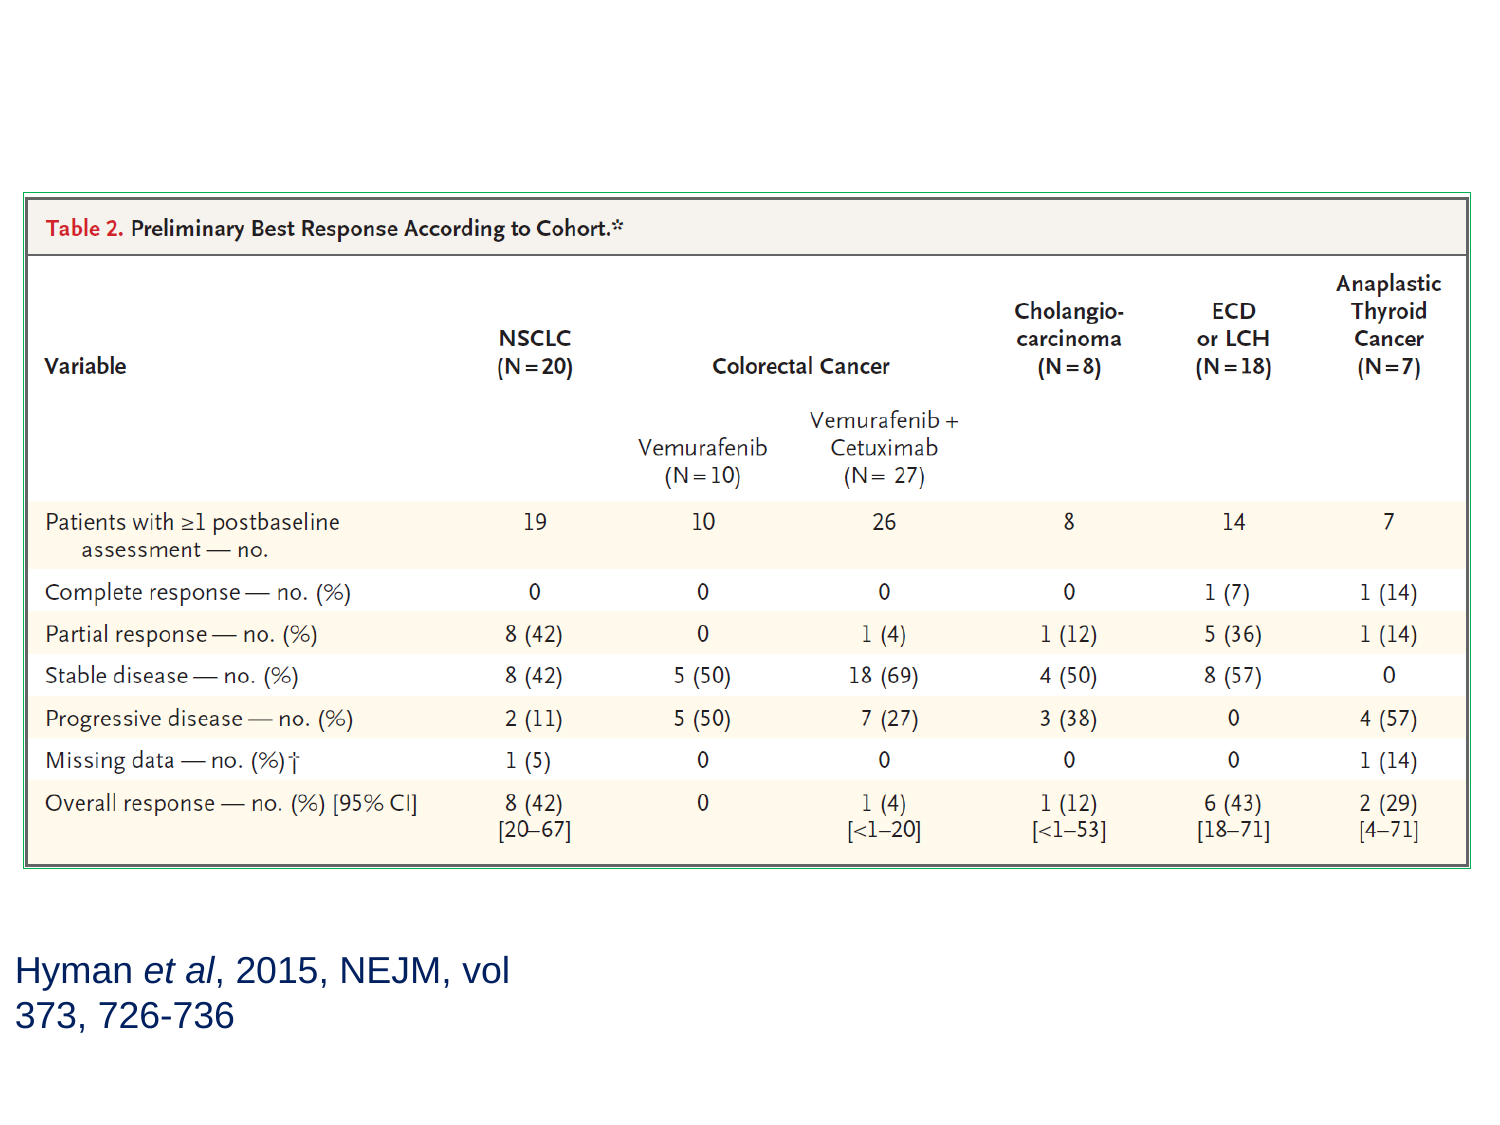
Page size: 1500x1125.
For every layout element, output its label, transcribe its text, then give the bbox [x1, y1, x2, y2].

text_box Hyman et al, 2015, NEJM, vol 373, 726-736 [0, 938, 572, 1044]
picture [23, 192, 1471, 869]
